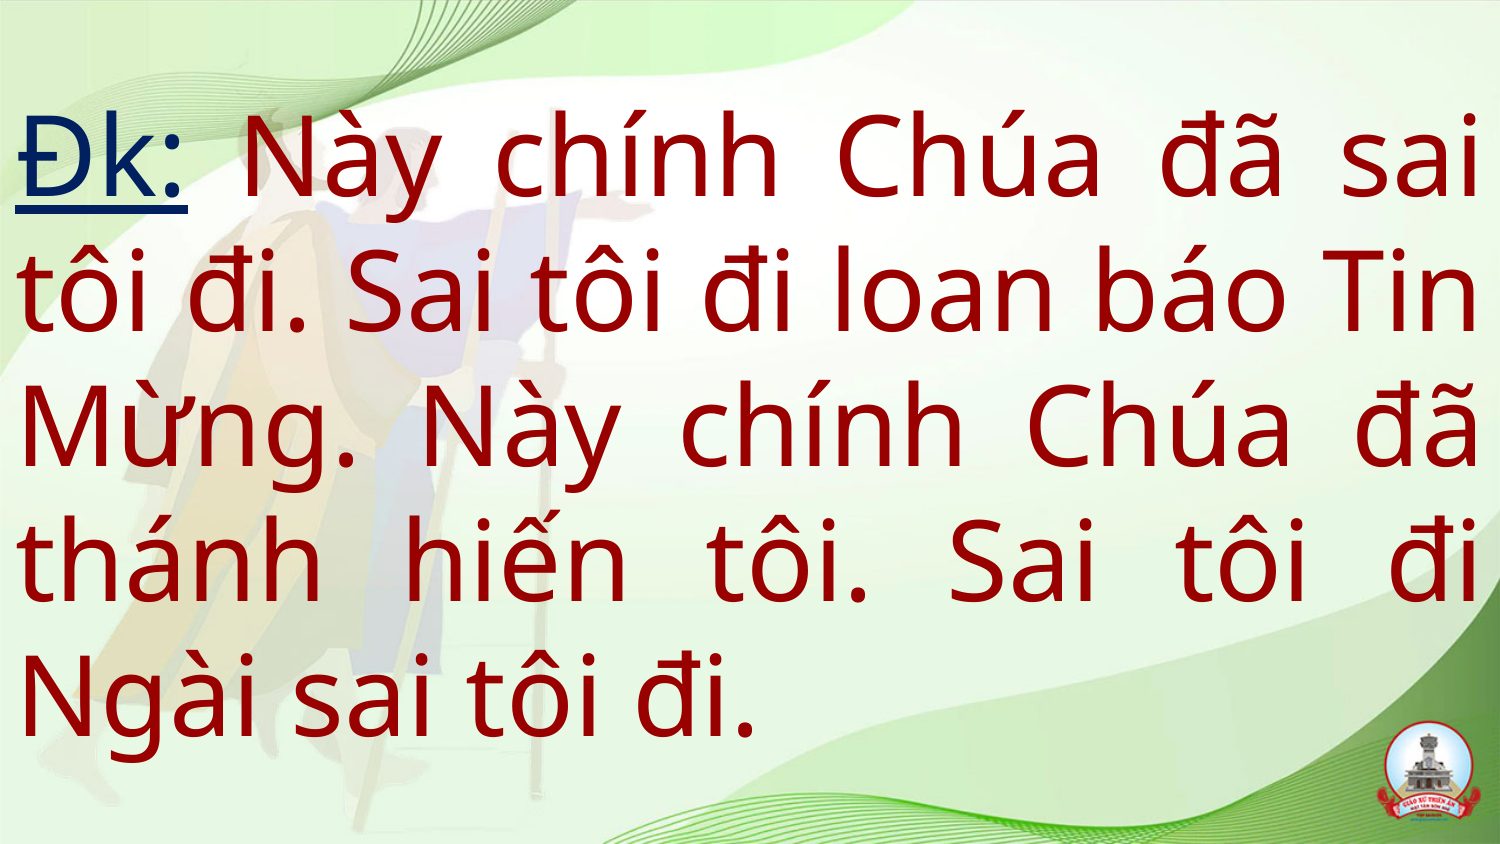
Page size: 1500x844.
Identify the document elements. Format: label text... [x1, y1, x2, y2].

title Đk: Này chính Chúa đã sai tôi đi. Sai tôi đi loan báo Tin Mừng. Này chính Chúa đã thánh hiến tôi. Sai tôi đi Ngài sai tôi đi. [0, 0, 1500, 844]
